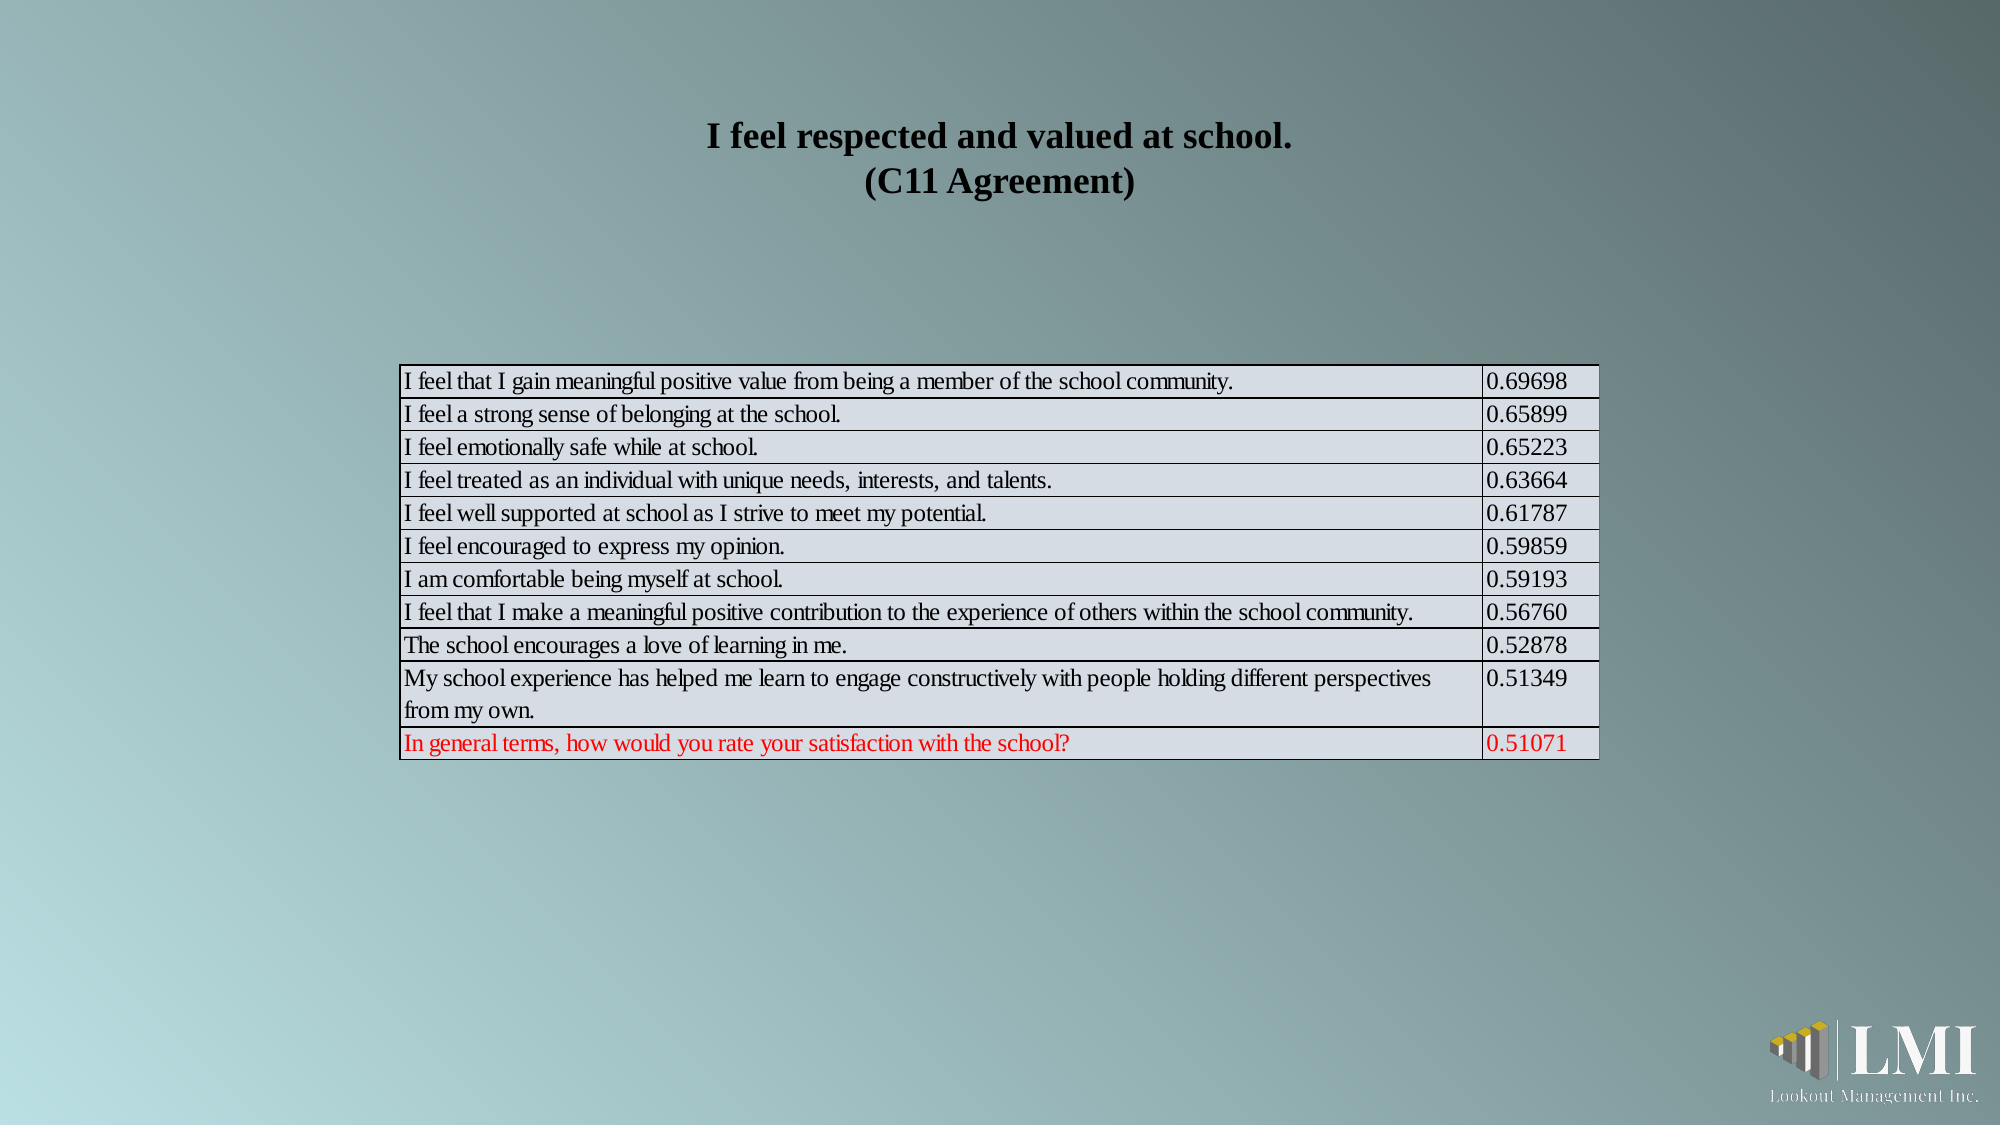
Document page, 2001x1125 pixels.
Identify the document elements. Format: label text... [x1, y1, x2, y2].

picture [1770, 1020, 1978, 1105]
text_box I feel respected and valued at school. (C11 Agreement) [270, 104, 1730, 209]
picture [398, 363, 1602, 762]
